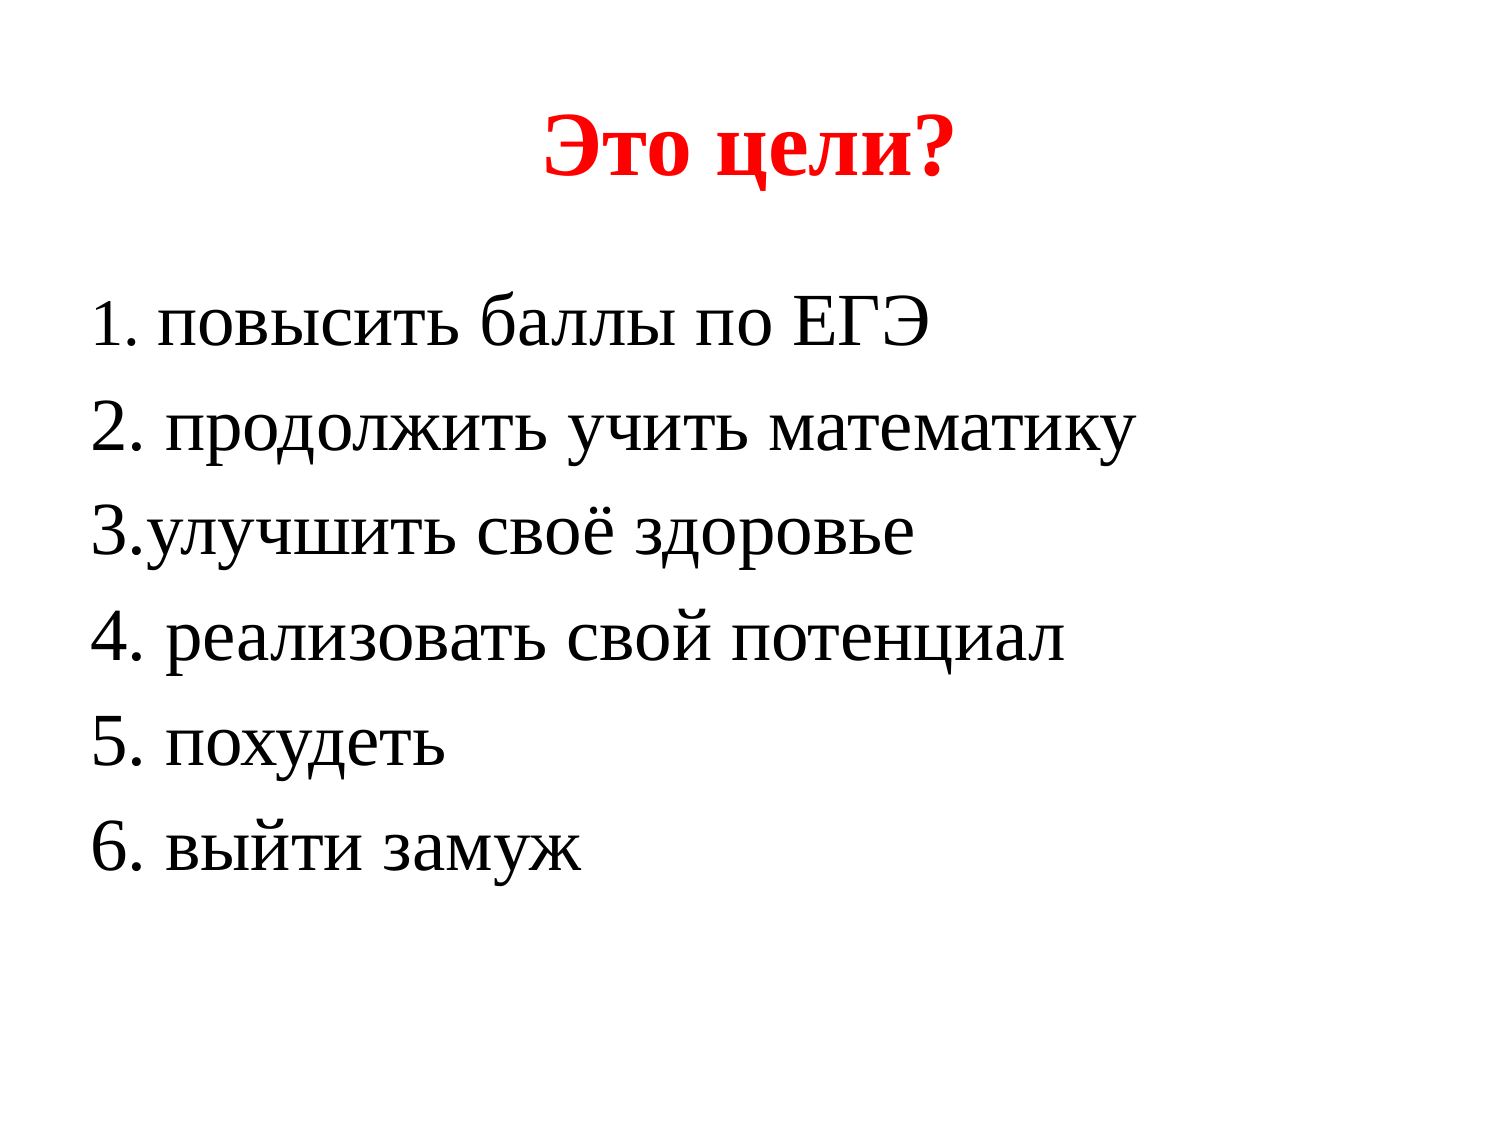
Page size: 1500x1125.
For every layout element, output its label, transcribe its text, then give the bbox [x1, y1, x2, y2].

title Это цели? [75, 45, 1425, 233]
list 1. повысить баллы по ЕГЭ 2. продолжить учить математику 3.улучшить своё здоровье 4. реализовать свой потенциал 5. похудеть 6. выйти замуж [75, 262, 1425, 1005]
